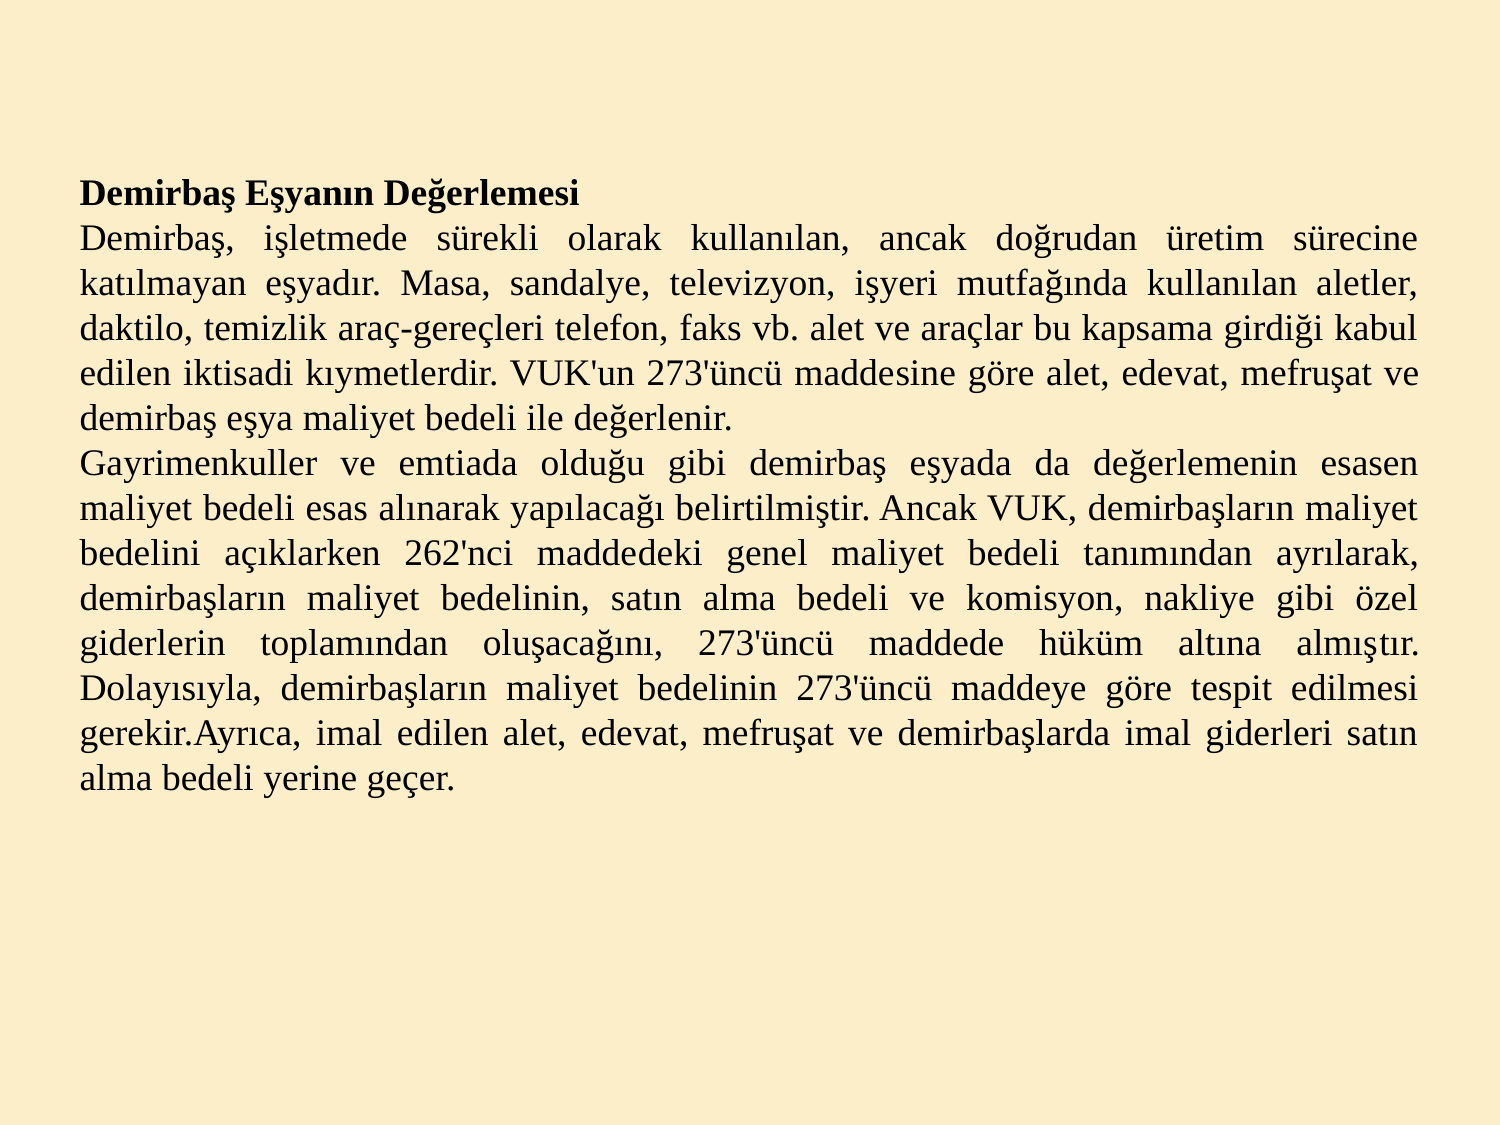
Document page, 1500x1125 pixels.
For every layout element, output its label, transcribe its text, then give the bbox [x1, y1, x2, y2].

text_box Demirbaş Eşyanın Değerlemesi Demirbaş, işletmede sürekli olarak kullanılan, ancak doğrudan üretim sürecine katılmayan eşyadır. Masa, sandalye, televizyon, işyeri mutfağında kullanılan aletler, daktilo, temizlik araç-gereçleri telefon, faks vb. alet ve araçlar bu kapsama girdiği kabul edilen iktisadi kıymetlerdir. VUK'un 273'üncü madde­sine göre alet, edevat, mefruşat ve demirbaş eşya maliyet bedeli ile değerlenir. Gayrimenkuller ve emtiada olduğu gibi demirbaş eşyada da değerlemenin esasen maliyet bedeli esas alınarak yapılacağı belirtilmiştir. Ancak VUK, demirbaşların maliyet bedelini açıklarken 262'nci madde­deki genel maliyet bedeli tanımından ayrılarak, demirbaşların maliyet bedelinin, satın alma bedeli ve komisyon, nakliye gibi özel giderlerin toplamından oluşacağını, 273'üncü maddede hüküm altına almış­tır. Dolayısıyla, demirbaşların maliyet bedelinin 273'üncü maddeye göre tespit edilmesi gerekir.Ayrıca, imal edilen alet, edevat, mefruşat ve demirbaşlarda imal giderleri satın alma bedeli yerine geçer. [64, 160, 1436, 806]
